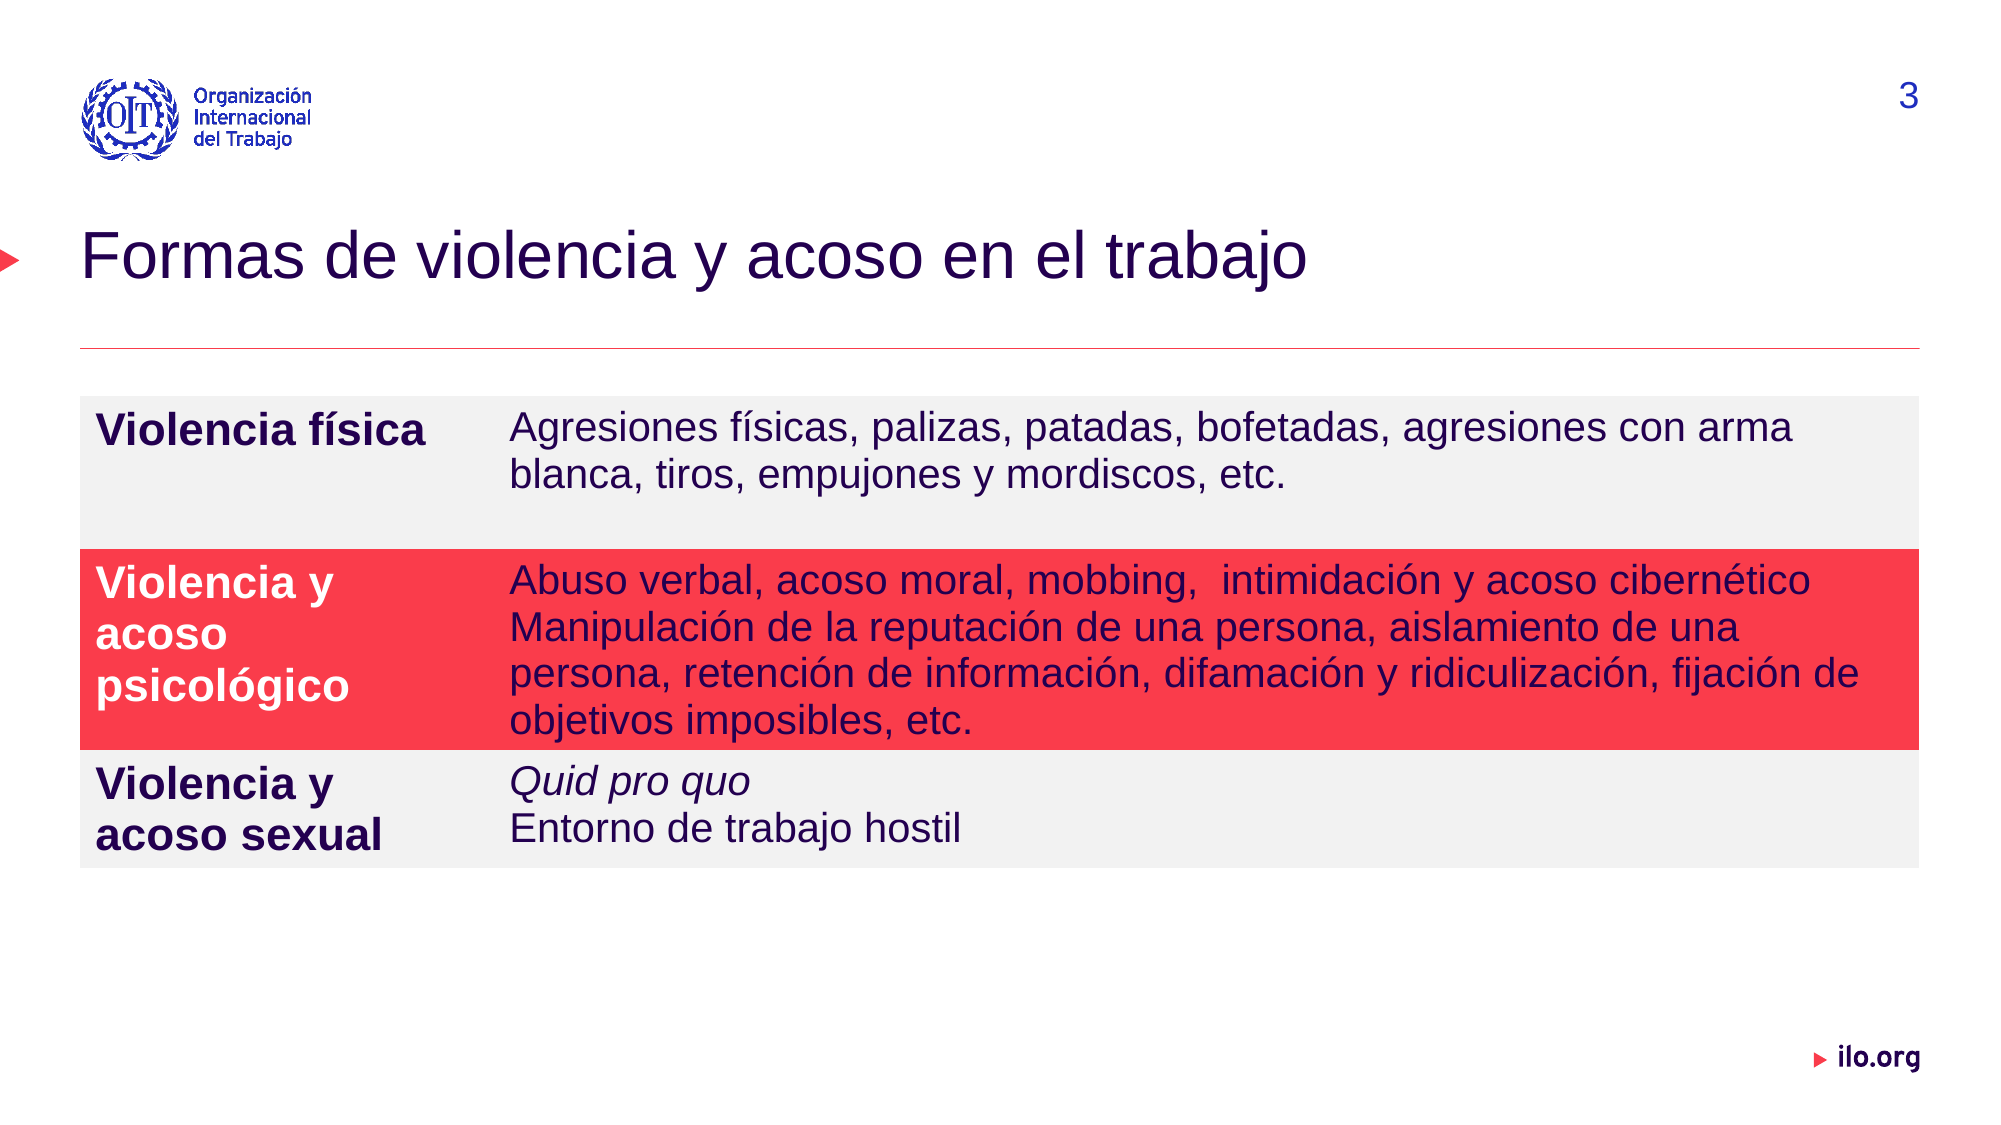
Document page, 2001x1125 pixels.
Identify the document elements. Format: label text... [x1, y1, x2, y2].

table_header Agresiones físicas, palizas, patadas, bofetadas, agresiones con arma blanca, tiros, empujones y mordiscos, etc. [494, 396, 1919, 549]
picture [79, 78, 311, 161]
slide_number 3 [1830, 70, 1920, 119]
table_cell Abuso verbal, acoso moral, mobbing, intimidación y acoso cibernético Manipulación de la reputación de una persona, aislamiento de una persona, retención de información, difamación y ridiculización, fijación de objetivos imposibles, etc. [494, 549, 1919, 750]
table_cell Violencia y acoso sexual [80, 750, 494, 868]
title Formas de violencia y acoso en el trabajo [80, 233, 1920, 352]
table_cell Quid pro quo Entorno de trabajo hostil [494, 750, 1919, 868]
table_cell Violencia y acoso psicológico [80, 549, 494, 750]
table_header Violencia física [80, 396, 494, 549]
